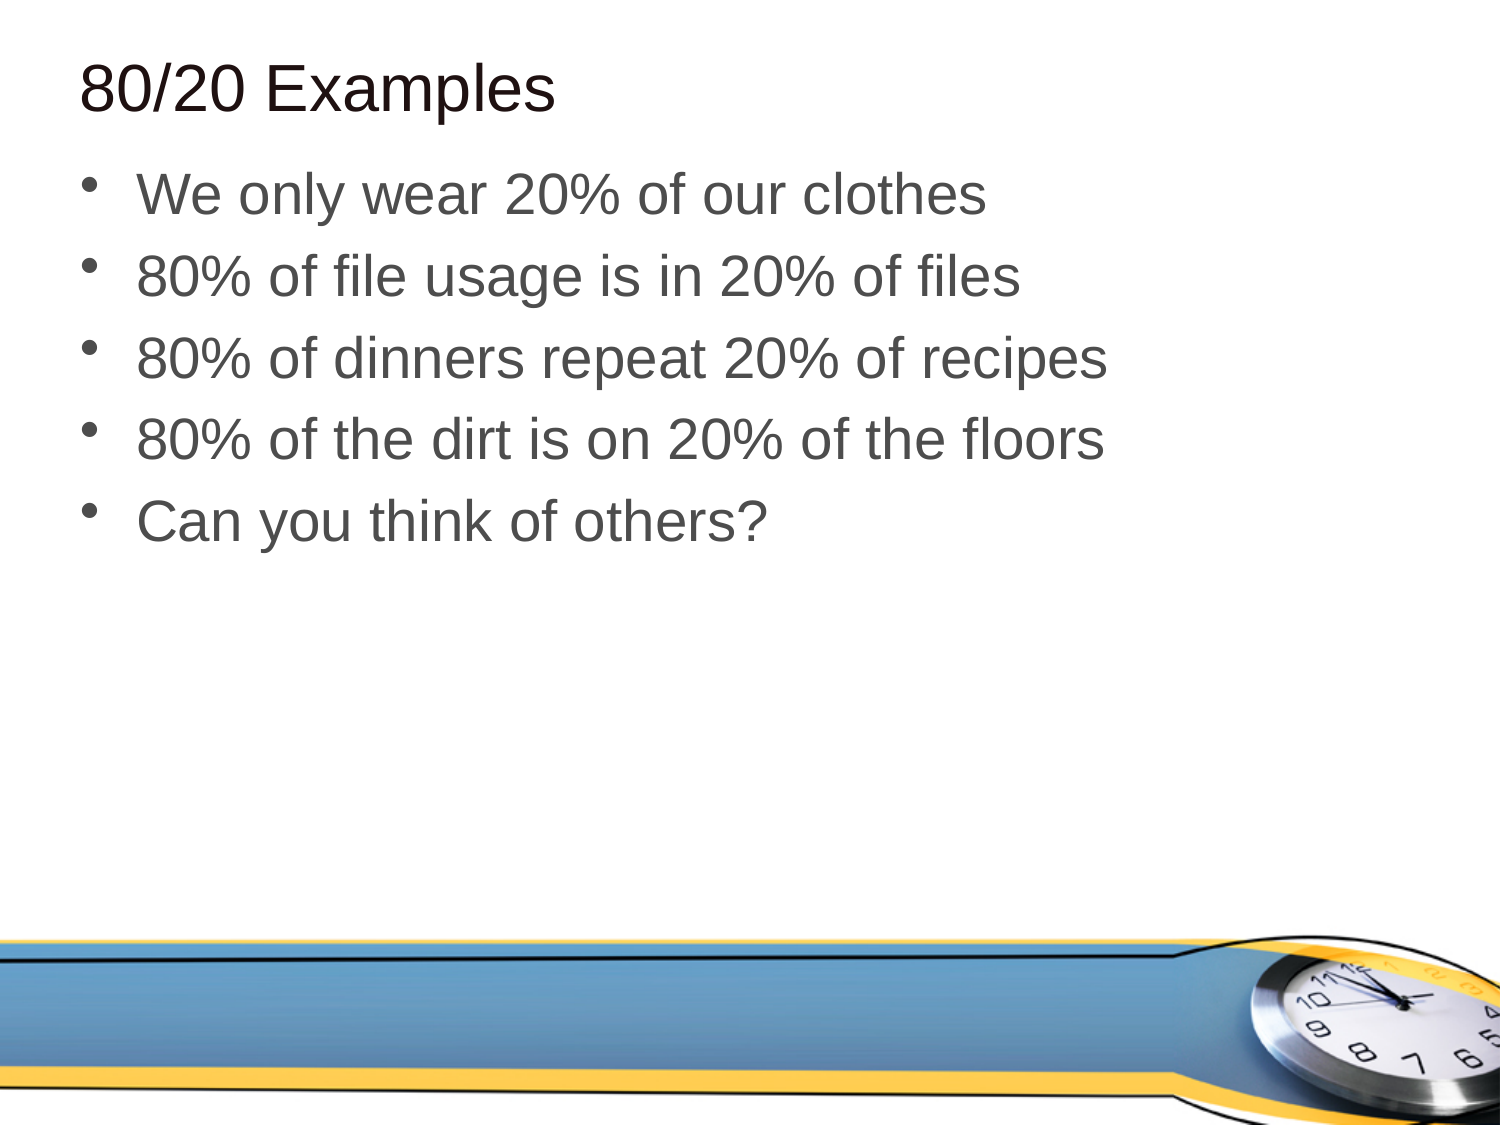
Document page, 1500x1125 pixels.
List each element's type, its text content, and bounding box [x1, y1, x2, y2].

picture [0, 0, 1500, 1125]
title 80/20 Examples [64, 42, 1057, 126]
list We only wear 20% of our clothes 80% of file usage is in 20% of files 80% of dinners repeat 20% of recipes 80% of the dirt is on 20% of the floors Can you think of others? [64, 148, 1140, 953]
